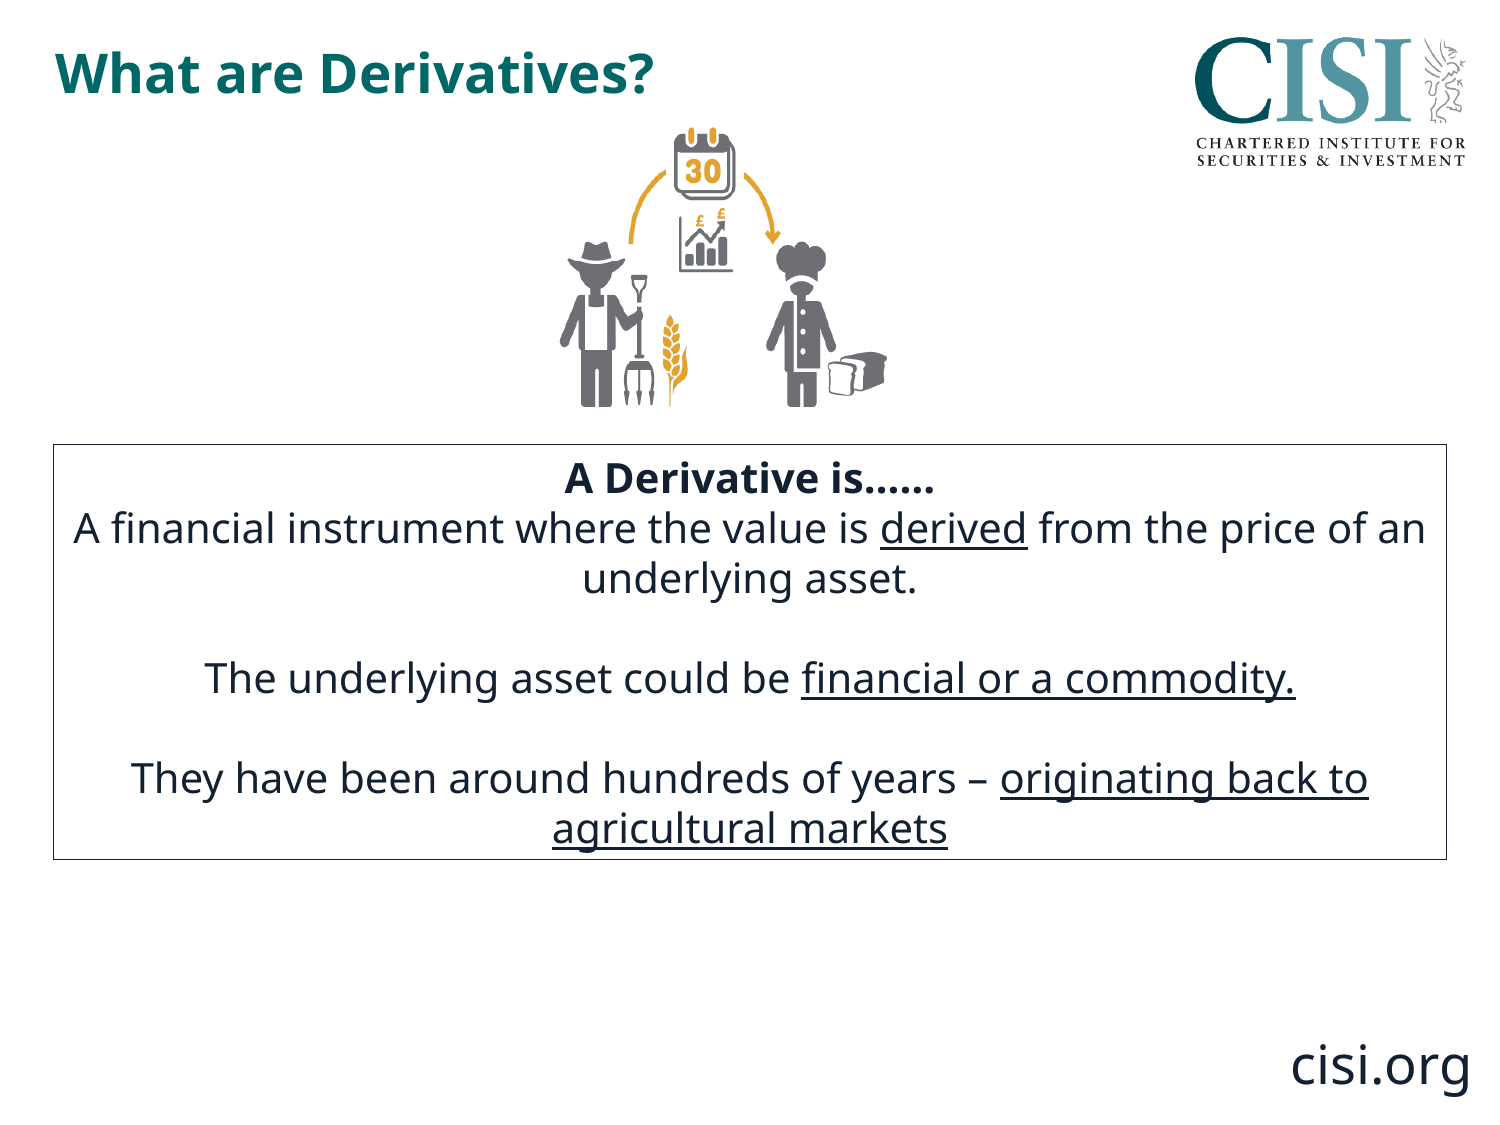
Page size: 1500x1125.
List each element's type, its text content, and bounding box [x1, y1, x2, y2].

text_box [23, 23, 1282, 143]
text_box A Derivative is…… A financial instrument where the value is derived from the price of an underlying asset. The underlying asset could be financial or a commodity. They have been around hundreds of years – originating back to agricultural markets [53, 444, 1447, 860]
picture [548, 125, 892, 414]
text_box What are Derivatives? [41, 31, 1164, 112]
picture [1195, 31, 1473, 166]
